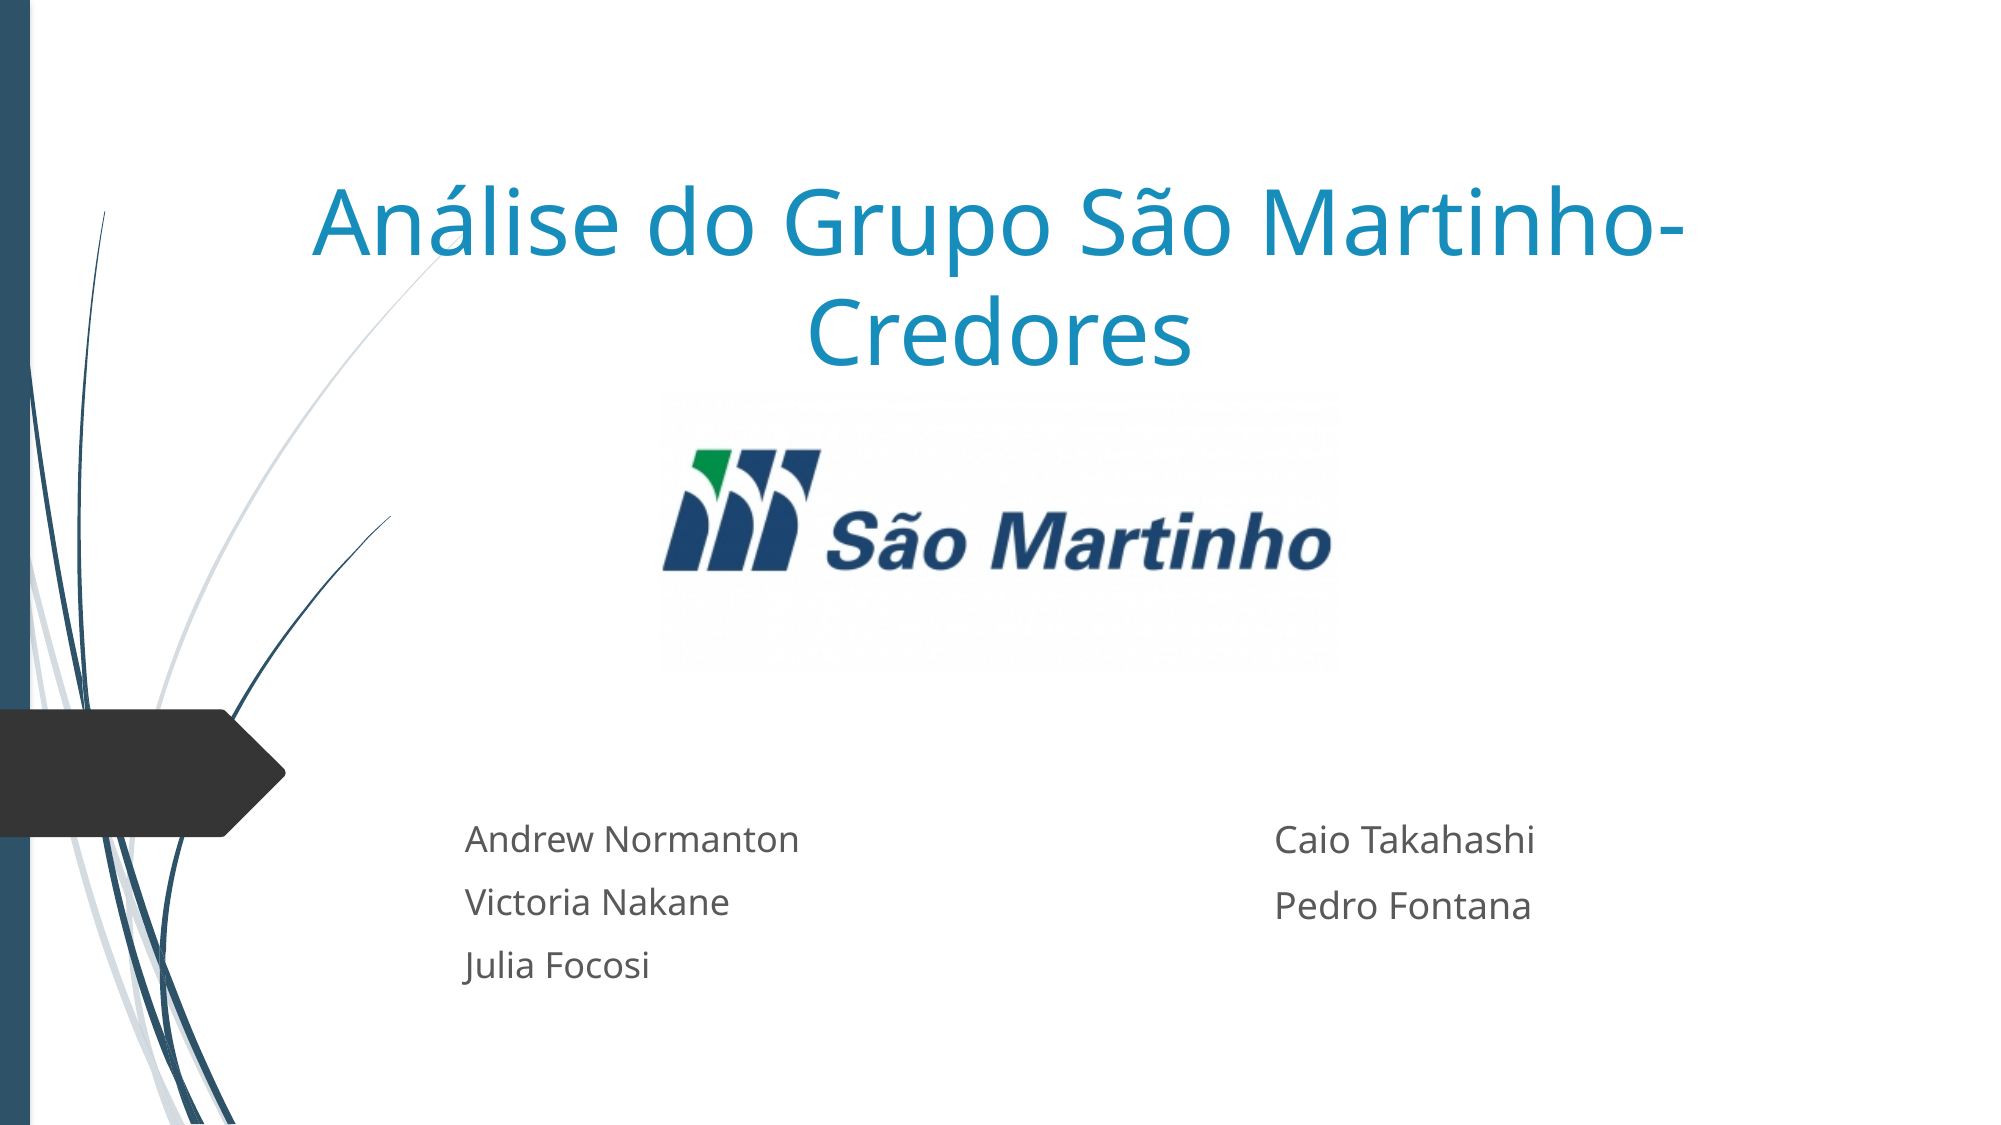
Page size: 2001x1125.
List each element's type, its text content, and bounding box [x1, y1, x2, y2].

subtitle Caio Takahashi Pedro Fontana [1259, 808, 1718, 994]
picture [660, 390, 1340, 673]
text_box Andrew Normanton Victoria Nakane Julia Focosi [449, 808, 909, 994]
title Análise do Grupo São Martinho- Credores [268, 19, 1732, 392]
